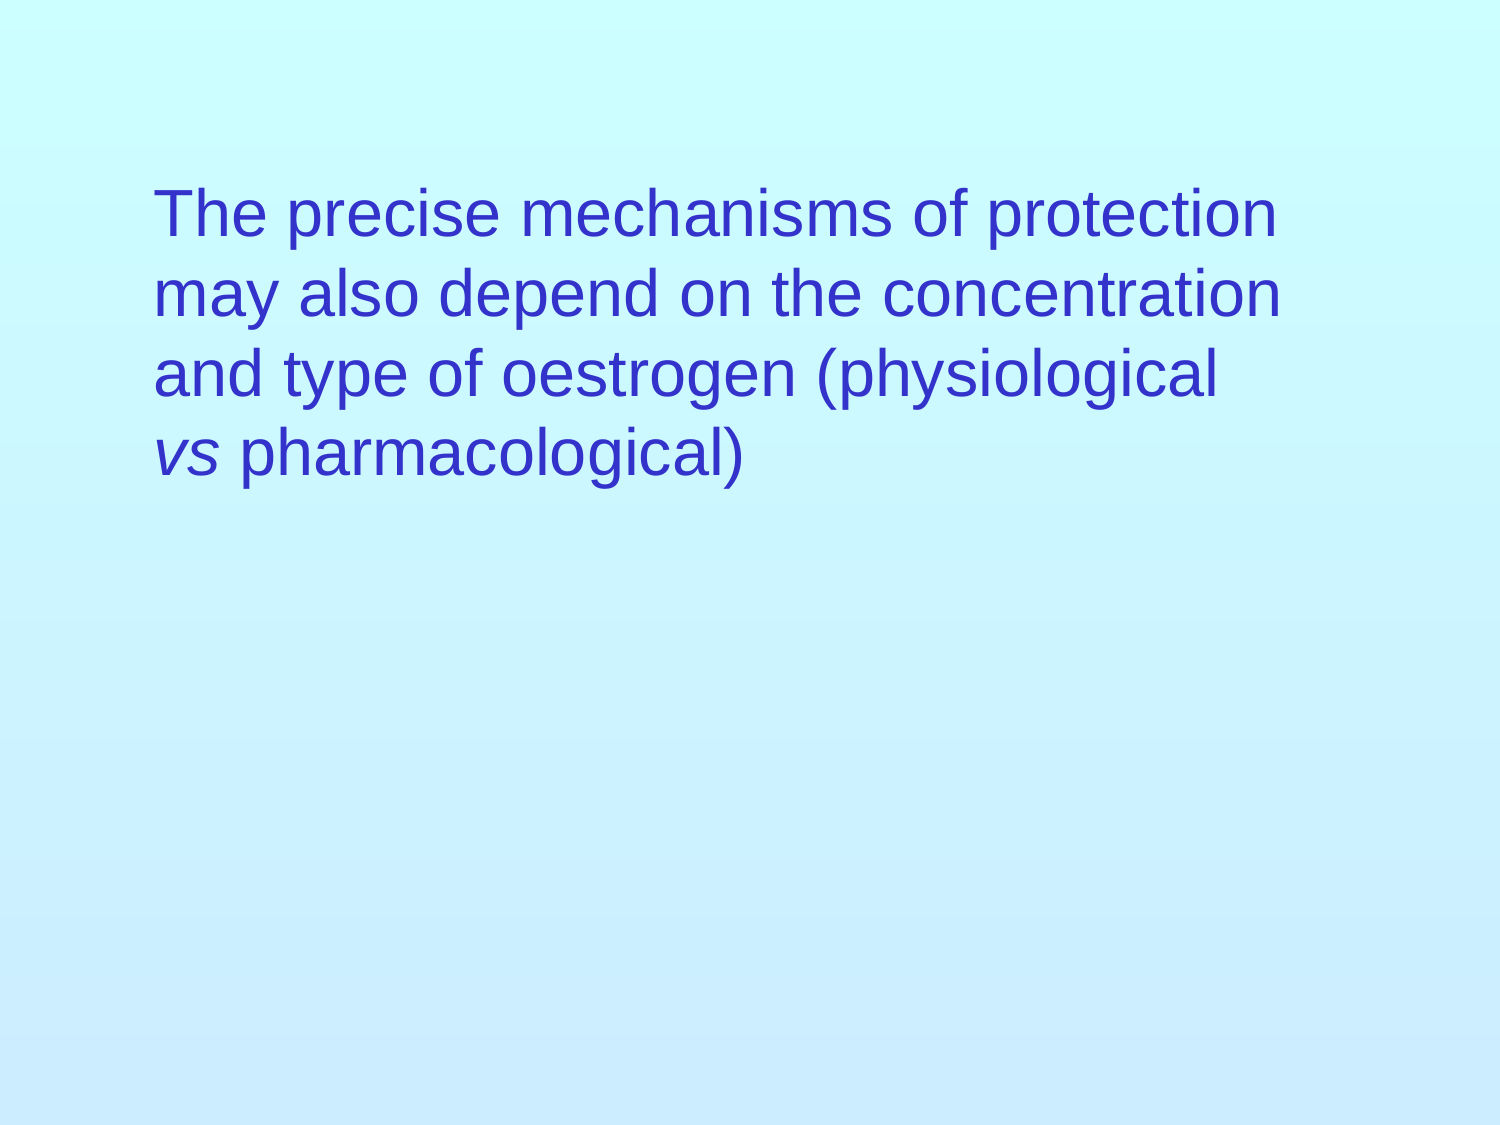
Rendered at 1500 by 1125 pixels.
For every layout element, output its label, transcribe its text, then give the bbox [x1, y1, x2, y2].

title The precise mechanisms of protection may also depend on the concentration and type of oestrogen (physiological vs pharmacological) [138, 140, 1312, 619]
